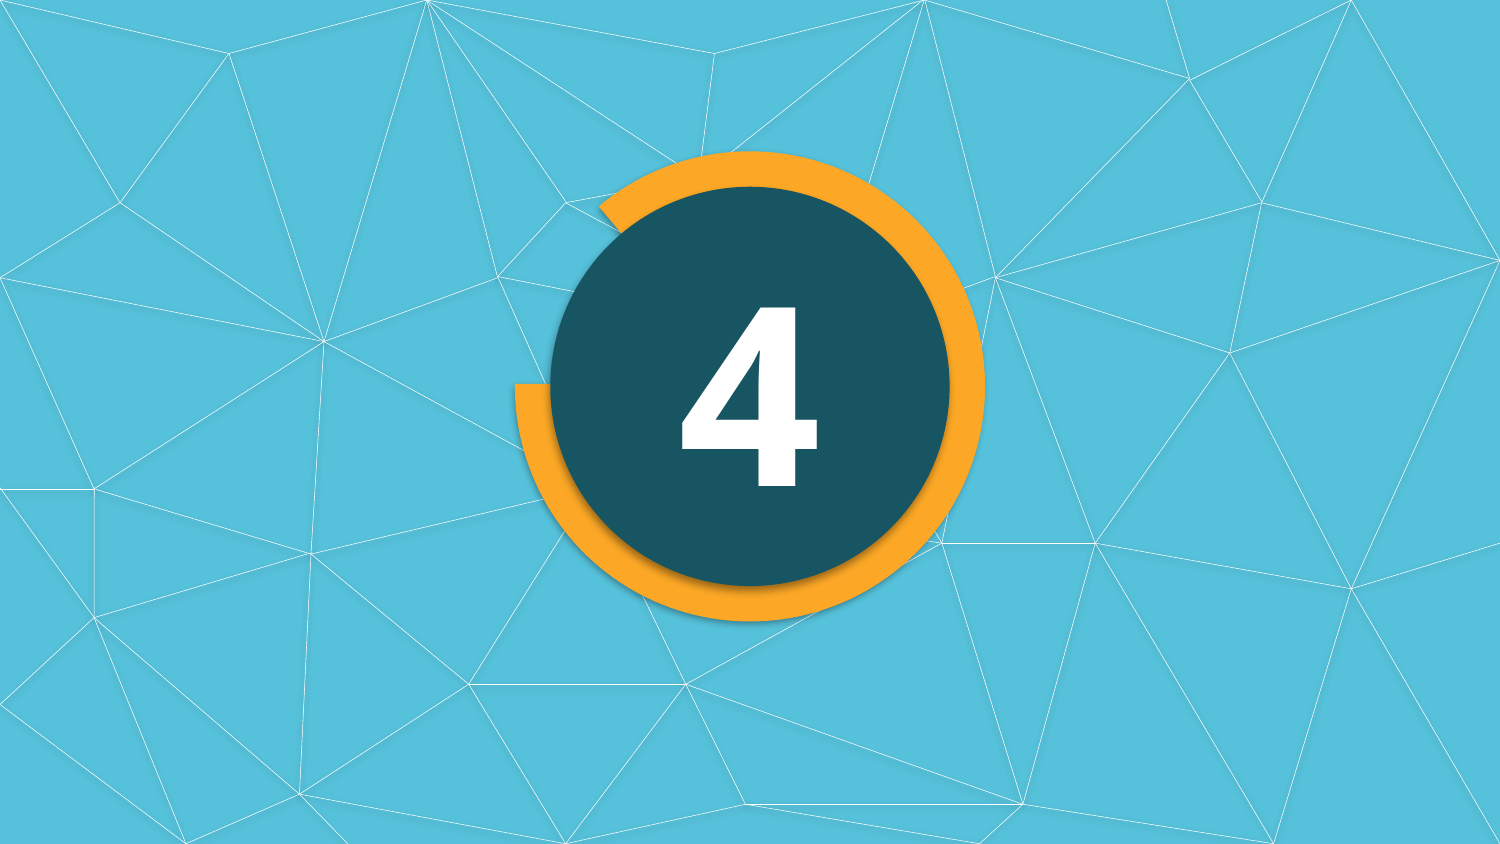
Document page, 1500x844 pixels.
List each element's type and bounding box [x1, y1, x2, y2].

text_box [0, 0, 1500, 844]
text_box [514, 151, 986, 622]
